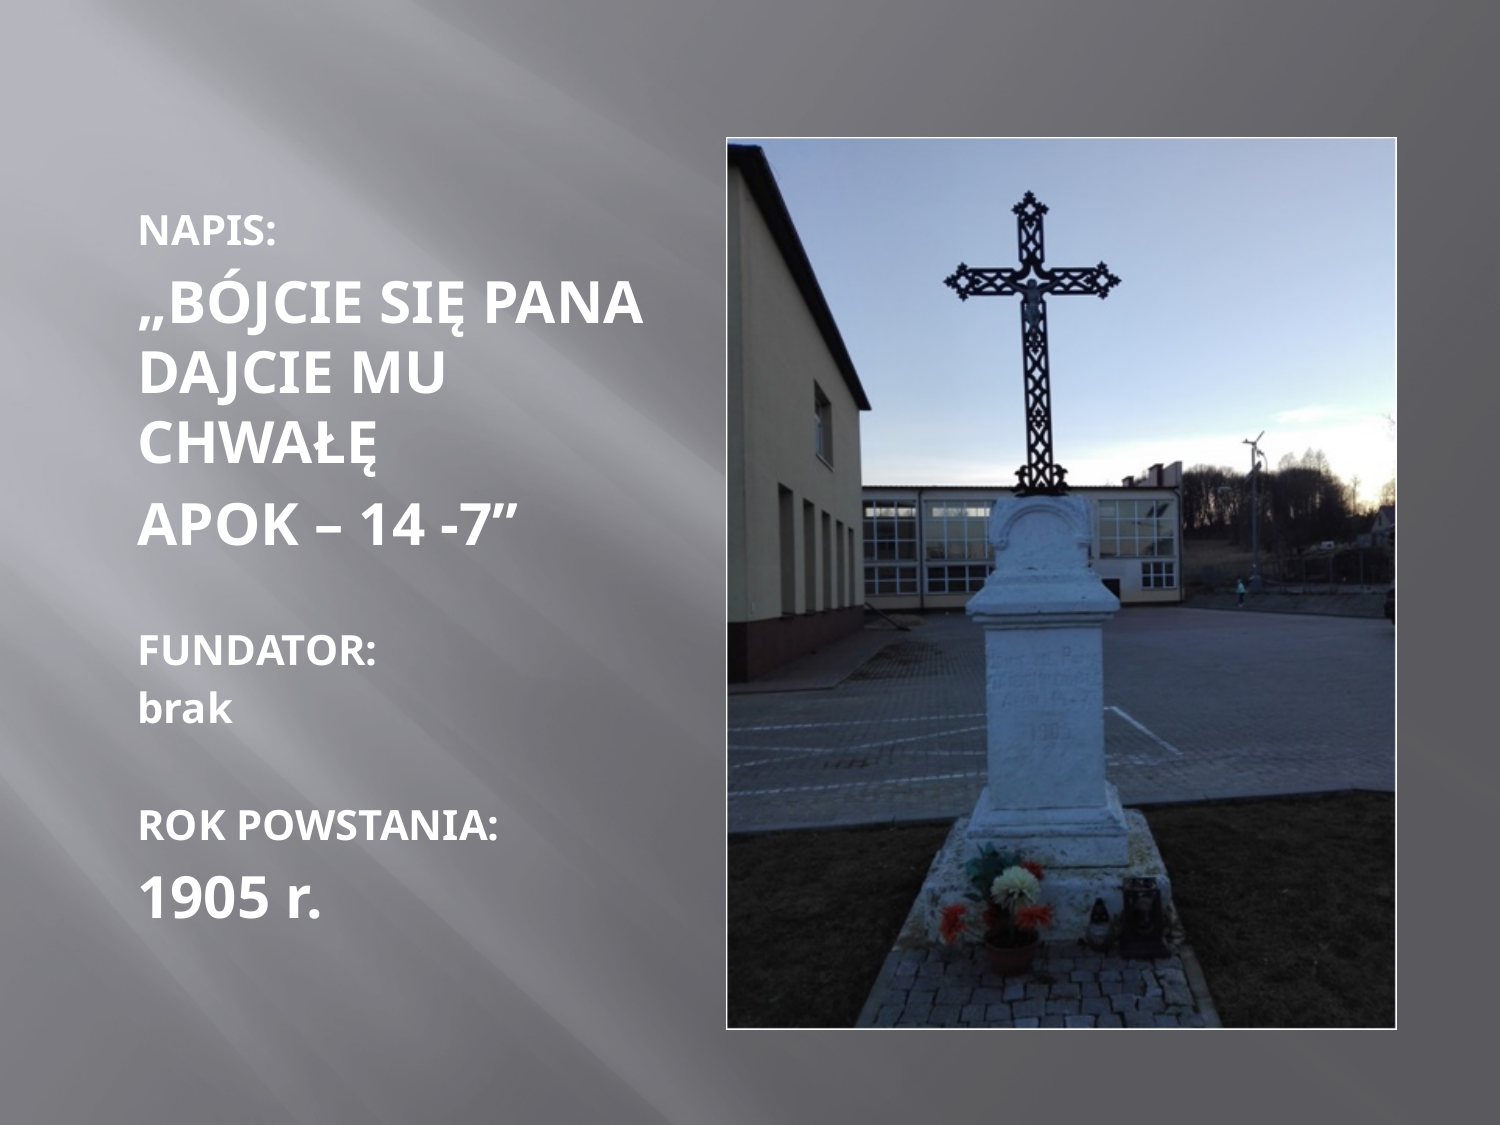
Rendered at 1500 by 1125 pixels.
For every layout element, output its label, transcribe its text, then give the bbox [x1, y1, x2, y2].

picture [726, 137, 1397, 1031]
list NAPIS: „BÓJCIE SIĘ PANA DAJCIE MU CHWAŁĘ APOK – 14 -7” FUNDATOR: brak ROK POWSTANIA: 1905 r. [100, 196, 715, 1029]
